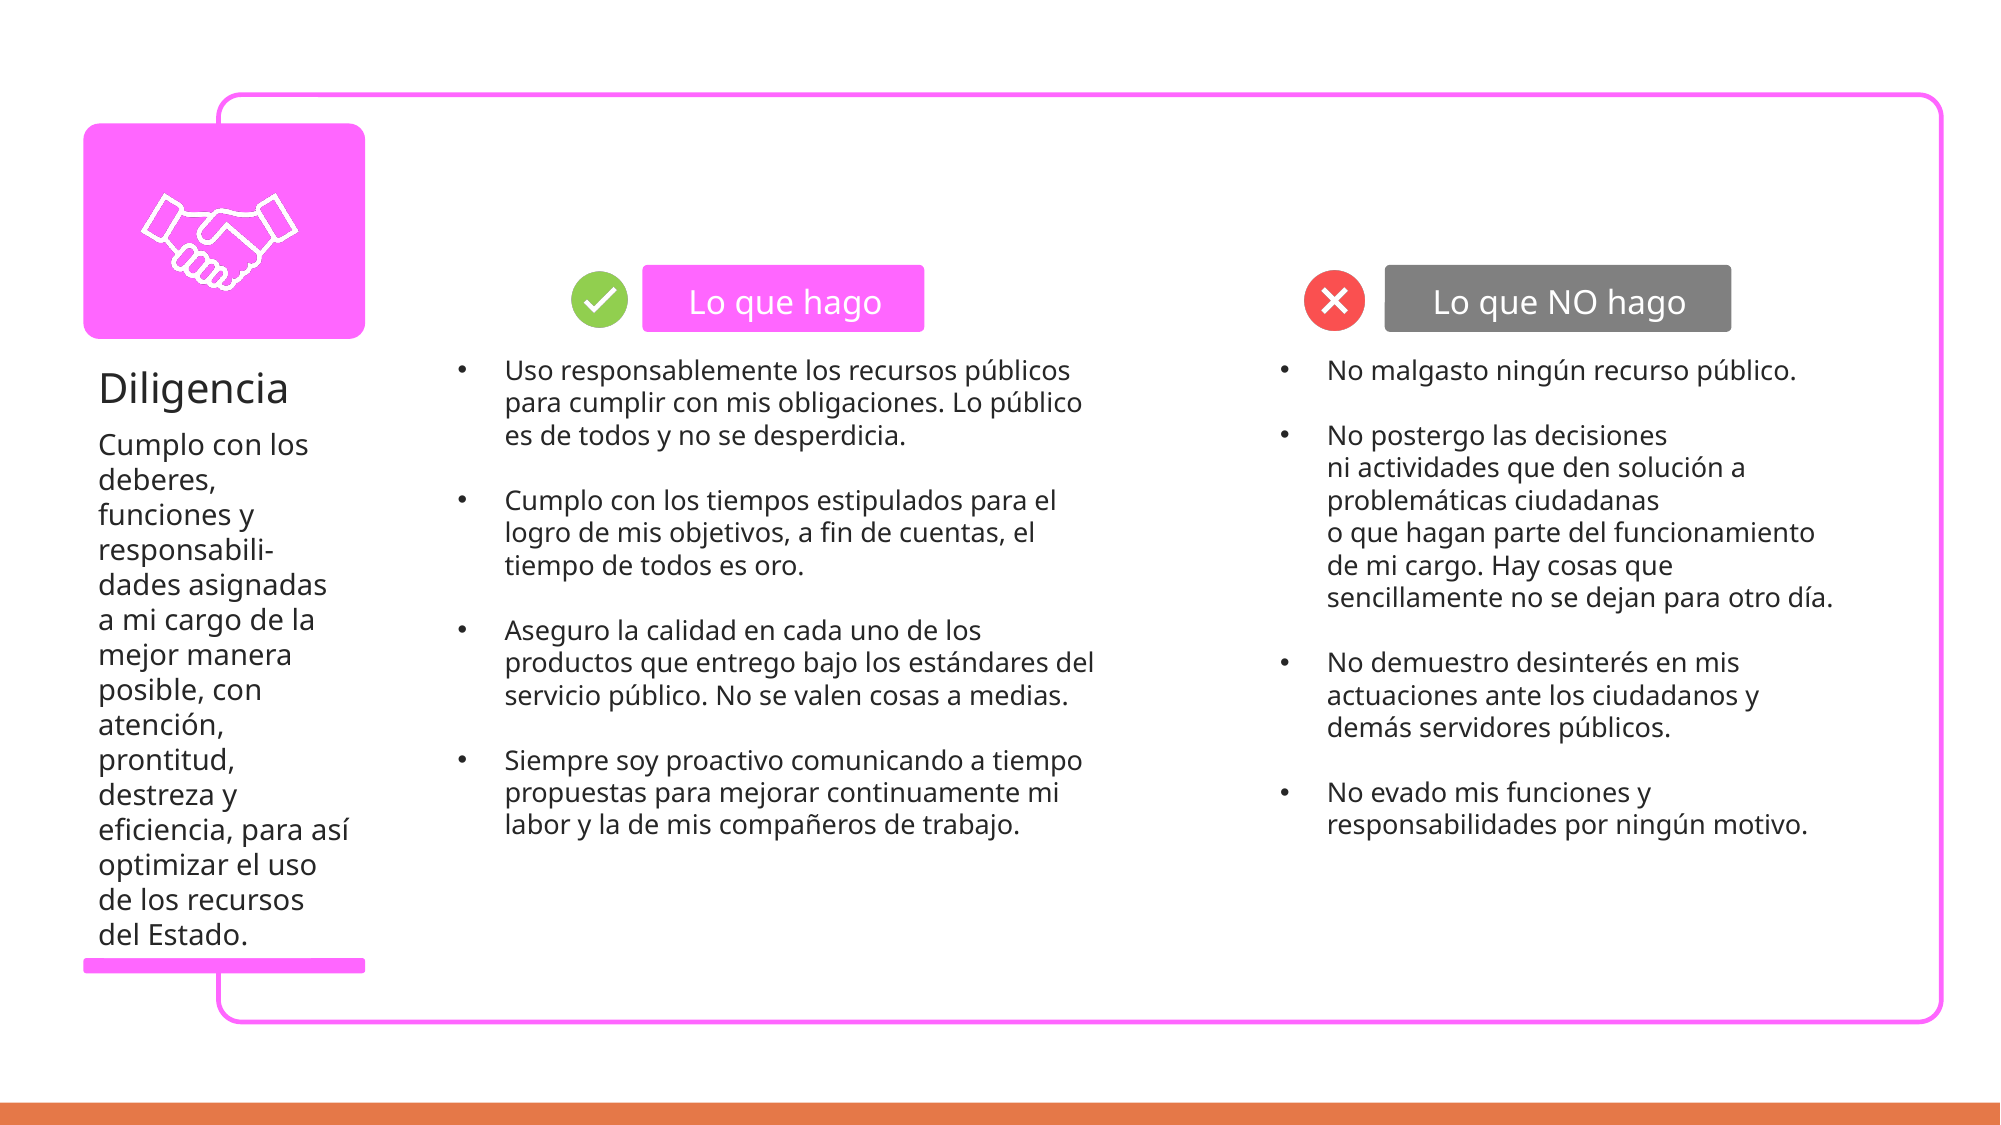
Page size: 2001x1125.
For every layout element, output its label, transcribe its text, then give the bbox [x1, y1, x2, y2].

picture [564, 264, 635, 335]
text_box [82, 338, 366, 943]
text_box Lo que NO hago No malgasto ningún recurso público. No postergo las decisiones ni actividades que den solución a problemáticas ciudadanas o que hagan parte del funcionamiento de mi cargo. Hay cosas que sencillamente no se dejan para otro día. No demuestro desinterés en mis actuaciones ante los ciudadanos y demás servidores públicos. No evado mis funciones y responsabilidades por ningún motivo. [1265, 273, 1855, 848]
picture [138, 161, 301, 324]
text_box [82, 122, 367, 340]
text_box Cumplo con los deberes, funciones y responsabili-dades asignadas a mi cargo de la mejor manera posible, con atención, prontitud, destreza y eficiencia, para así optimizar el uso de los recursos del Estado. [83, 419, 366, 959]
text_box [82, 958, 367, 975]
text_box Diligencia [83, 354, 401, 419]
text_box [1383, 263, 1733, 273]
picture [1296, 262, 1373, 339]
text_box [641, 263, 926, 273]
text_box Lo que hago Uso responsablemente los recursos públicos para cumplir con mis obligaciones. Lo público es de todos y no se desperdicia. Cumplo con los tiempos estipulados para el logro de mis objetivos, a fin de cuentas, el tiempo de todos es oro. Aseguro la calidad en cada uno de los productos que entrego bajo los estándares del servicio público. No se valen cosas a medias. Siempre soy proactivo comunicando a tiempo propuestas para mejorar continuamente mi labor y la de mis compañeros de trabajo. [442, 273, 1129, 848]
text_box [217, 93, 1943, 1023]
